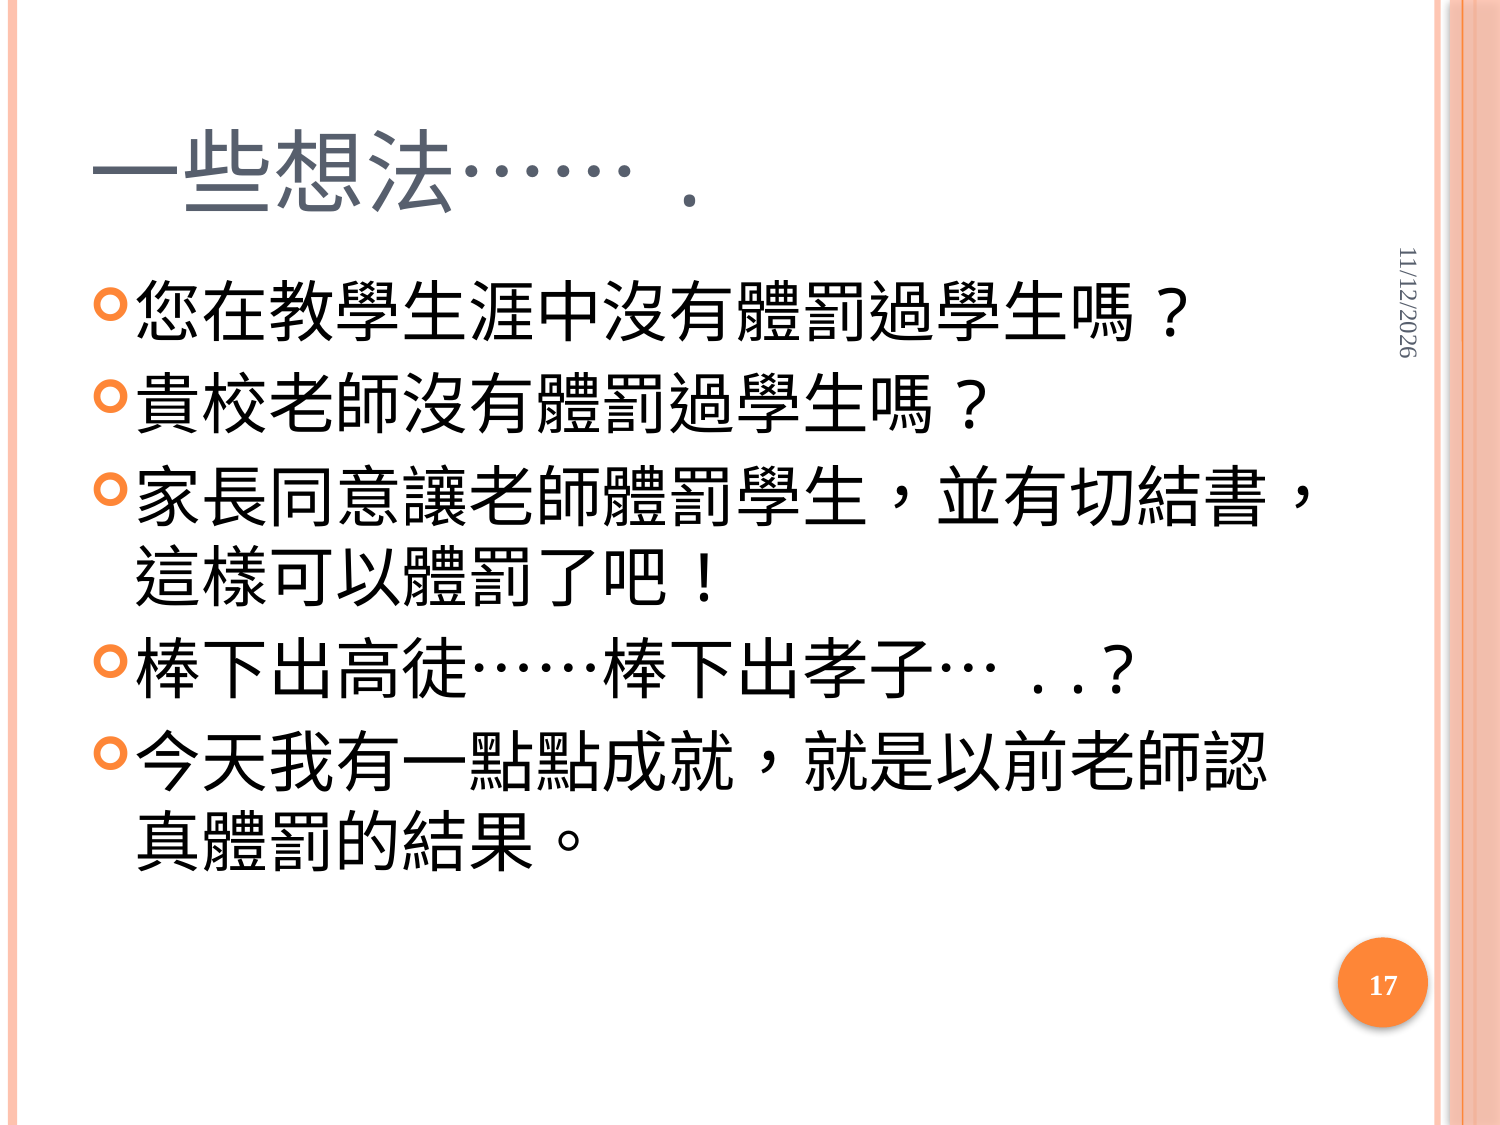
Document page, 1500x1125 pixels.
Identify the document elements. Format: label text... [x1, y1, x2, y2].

title 一些想法……. [75, 45, 1300, 233]
slide_number 17 [1333, 940, 1434, 1027]
list 您在教學生涯中沒有體罰過學生嗎? 貴校老師沒有體罰過學生嗎? 家長同意讓老師體罰學生，並有切結書，這樣可以體罰了吧! 棒下出高徒……棒下出孝子…..? 今天我有一點點成就，就是以前老師認真體罰的結果。 [75, 262, 1300, 1062]
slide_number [1378, 43, 1442, 374]
